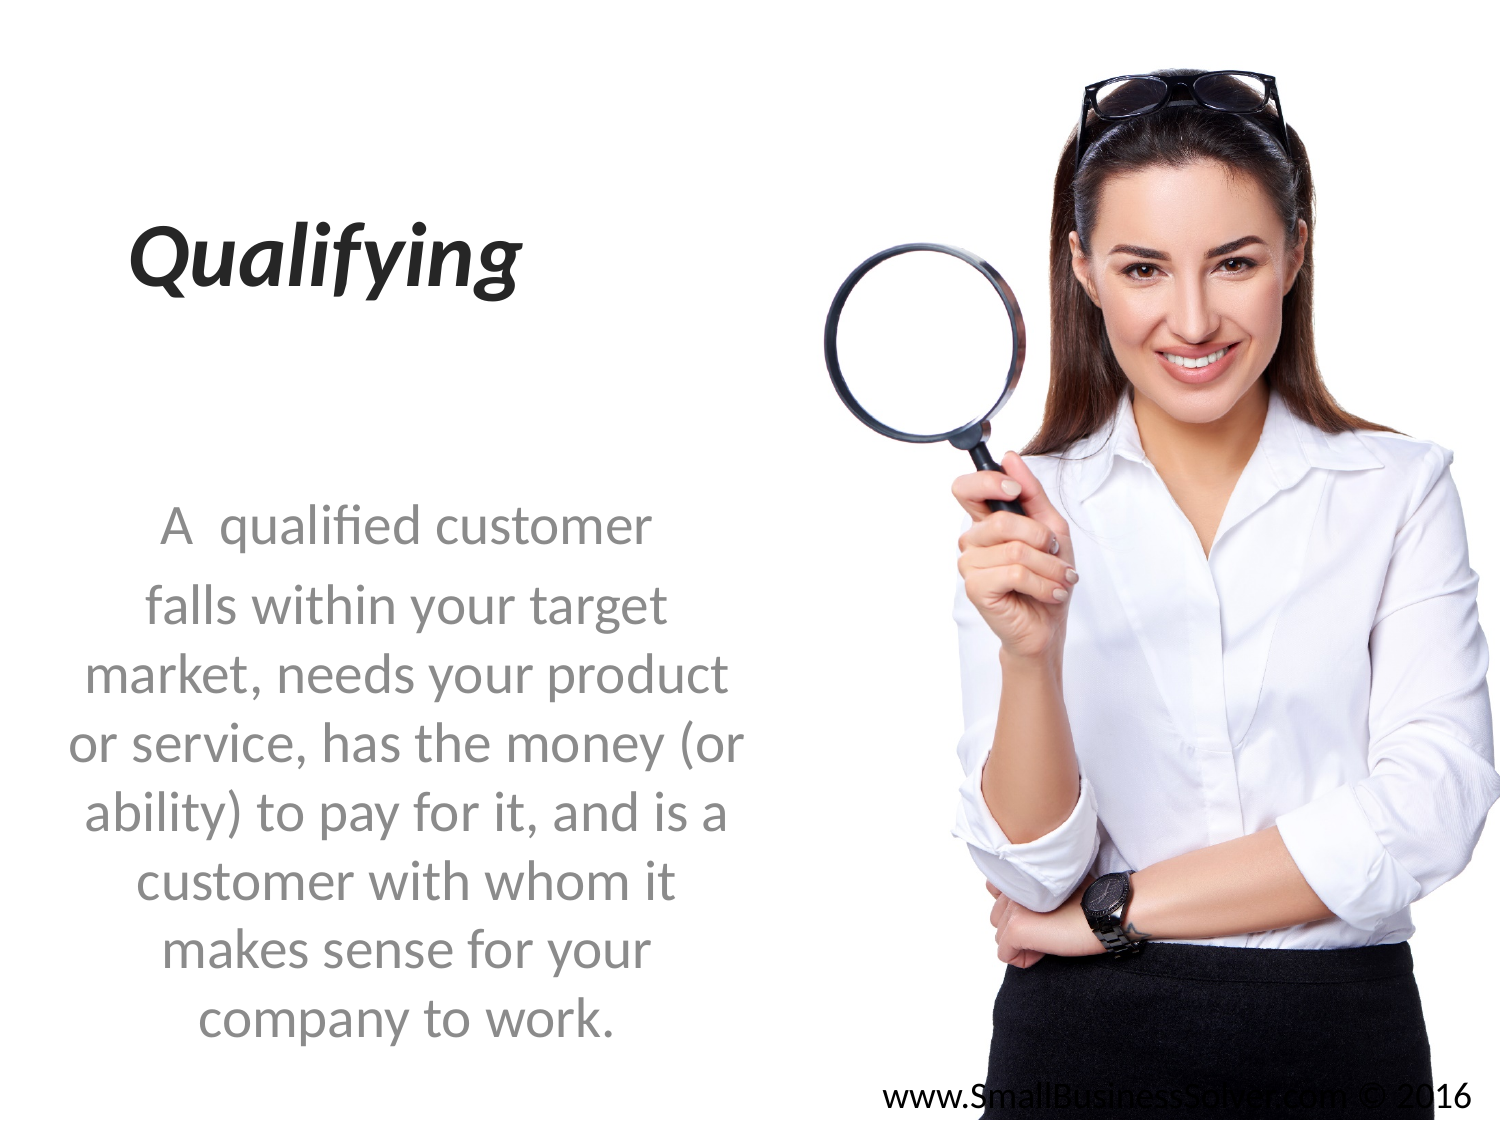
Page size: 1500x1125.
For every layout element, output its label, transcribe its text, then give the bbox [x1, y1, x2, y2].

subtitle A qualified customer falls within your target market, needs your product or service, has the money (or ability) to pay for it, and is a customer with whom it makes sense for your company to work. [41, 479, 768, 1064]
picture [773, 0, 1500, 1121]
title Qualifying [112, 160, 680, 338]
